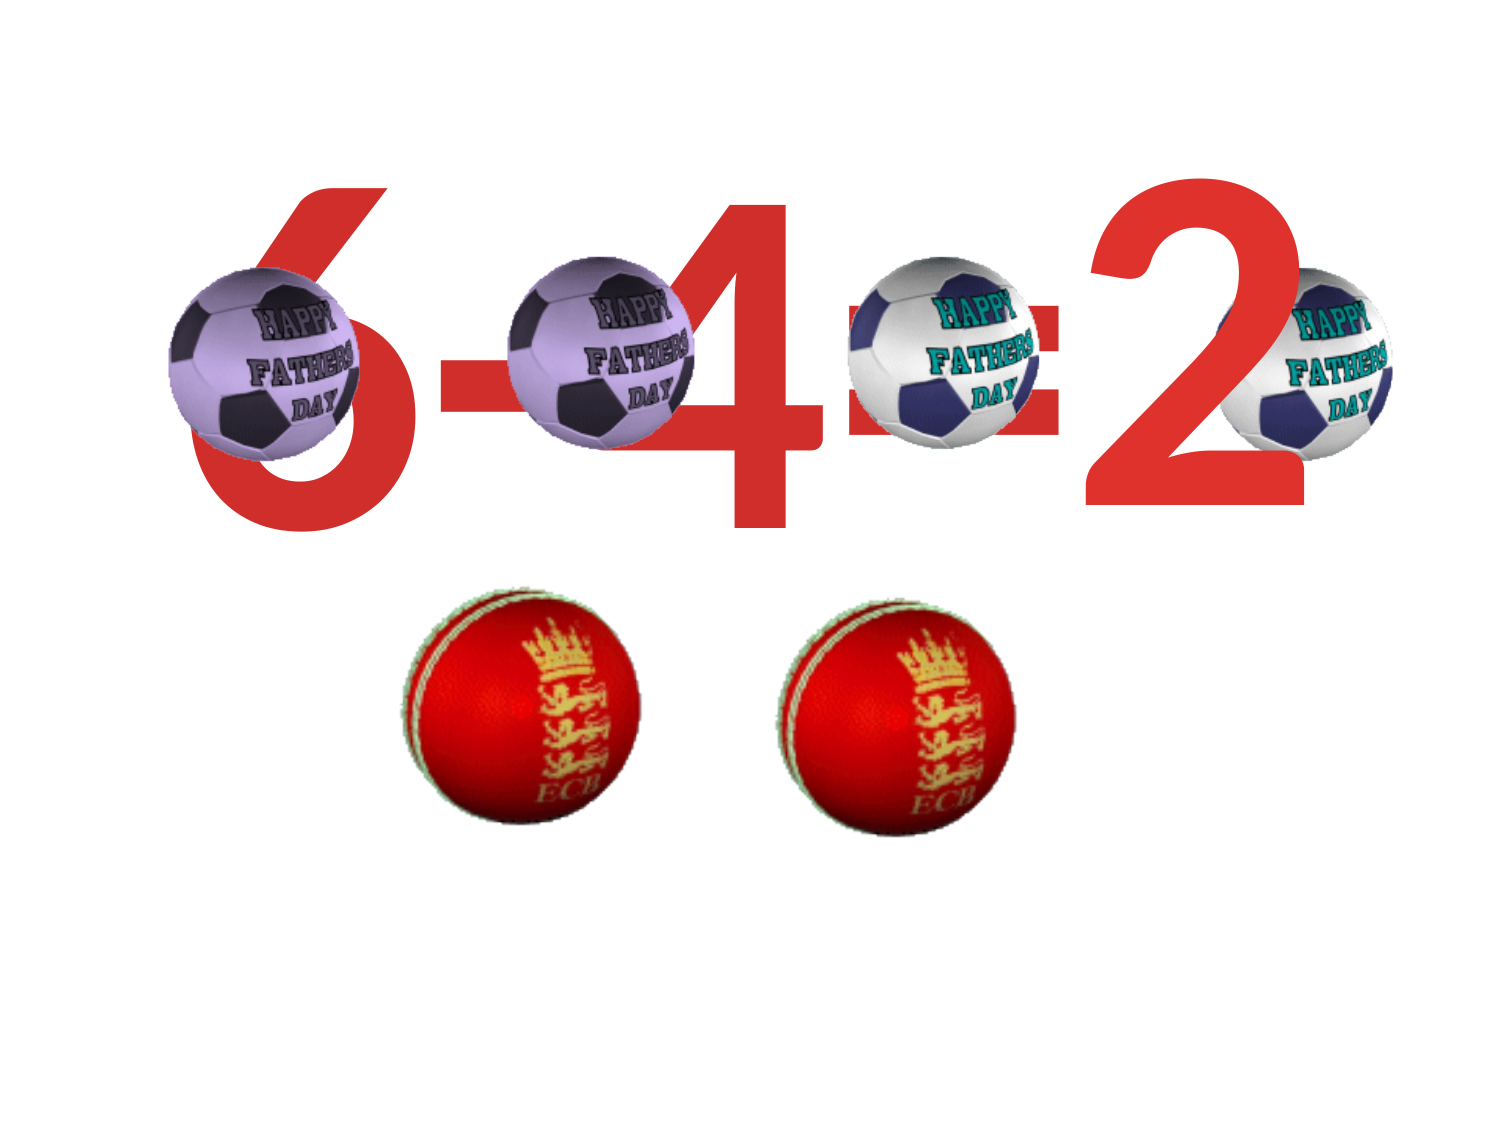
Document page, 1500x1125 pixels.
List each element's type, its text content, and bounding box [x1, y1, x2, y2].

picture [503, 245, 704, 451]
picture [398, 573, 649, 835]
picture [1206, 257, 1402, 463]
text_box 2 [1054, 0, 1427, 613]
picture [843, 245, 1049, 451]
picture [773, 585, 1024, 847]
picture [163, 257, 369, 463]
text_box 6-4= [70, 23, 1054, 539]
